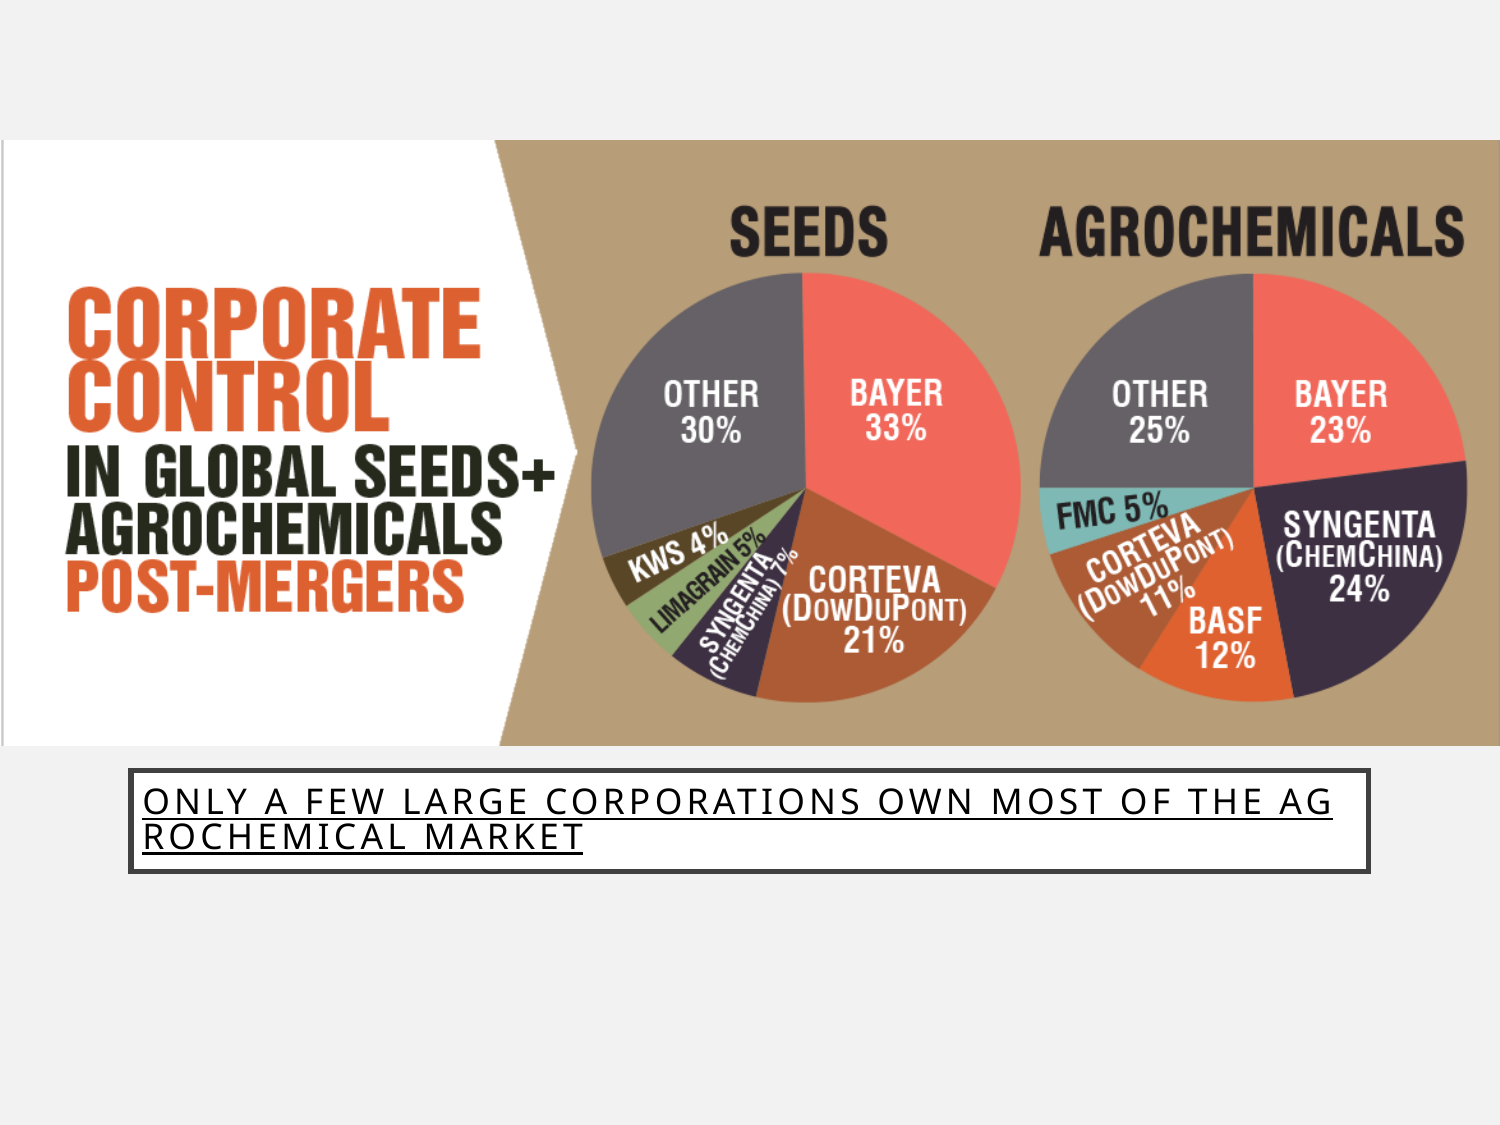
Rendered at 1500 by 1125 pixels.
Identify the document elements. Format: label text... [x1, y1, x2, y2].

title Only A Few Large Corporations Own Most of the Agrochemical Market [128, 768, 1371, 874]
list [0, 140, 1500, 746]
